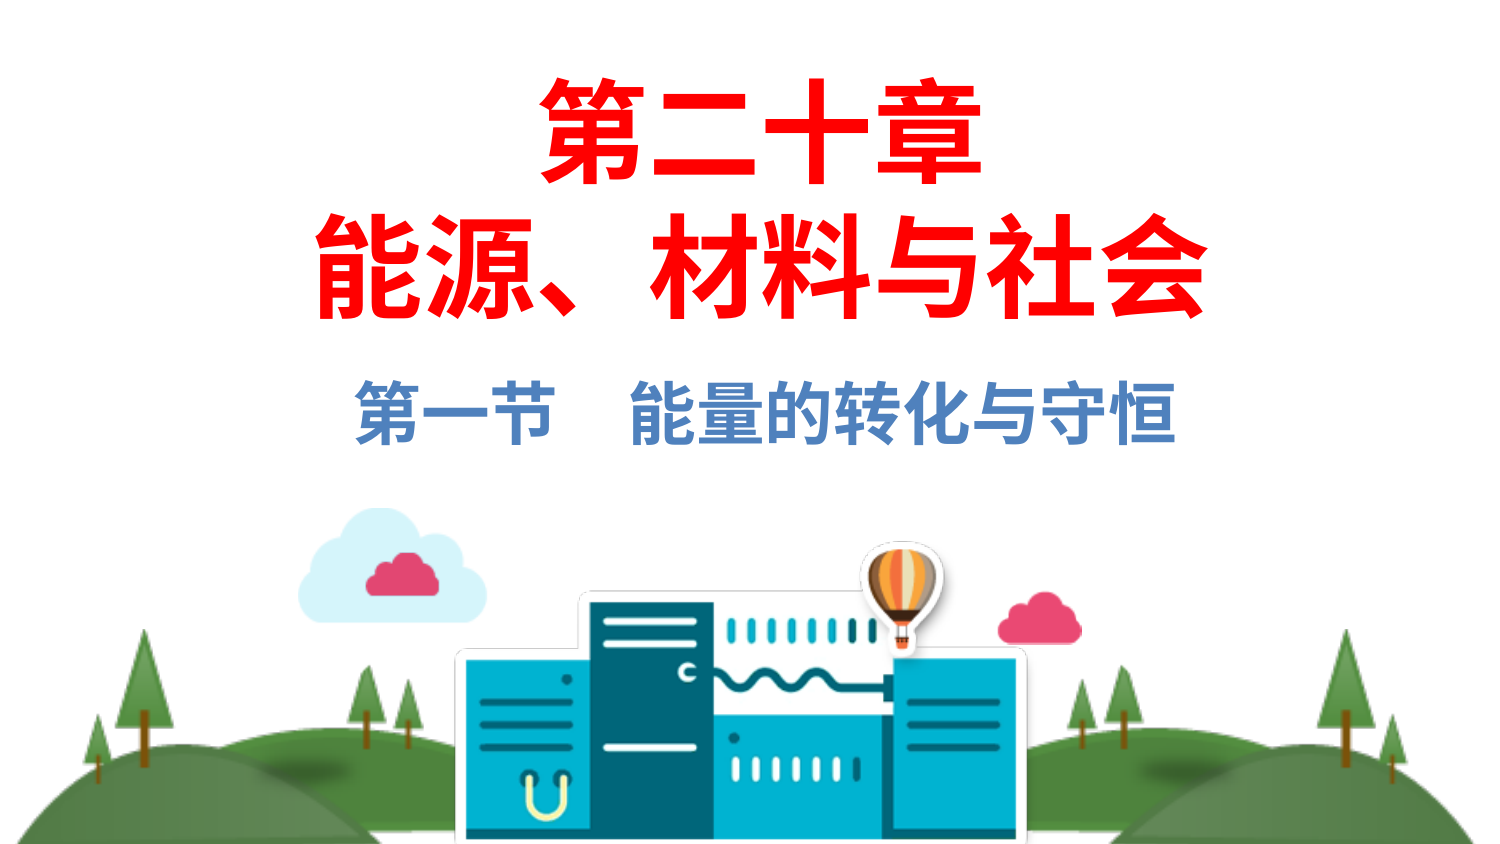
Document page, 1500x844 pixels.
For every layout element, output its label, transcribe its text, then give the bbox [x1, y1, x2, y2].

picture [14, 508, 1478, 844]
text_box 第二十章 能源、材料与社会 [145, 56, 1376, 338]
text_box 第一节 能量的转化与守恒 [341, 365, 1189, 459]
